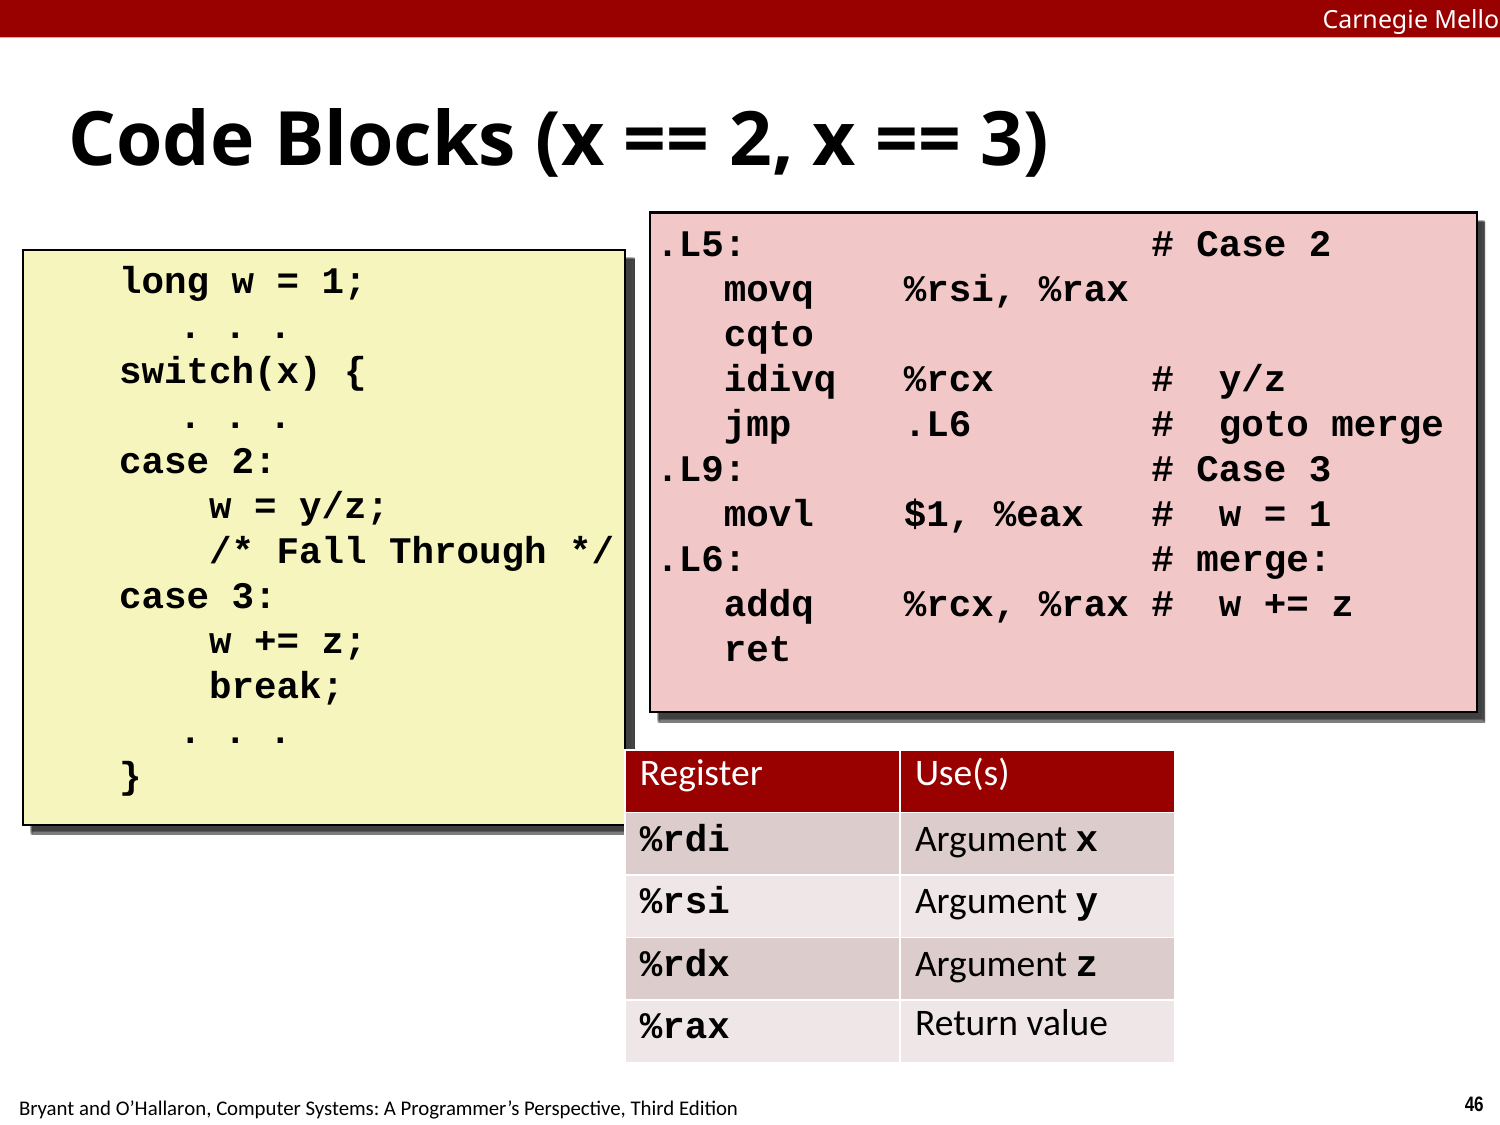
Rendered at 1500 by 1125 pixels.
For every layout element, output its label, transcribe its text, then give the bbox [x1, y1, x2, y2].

table_cell %rax [626, 1001, 899, 1062]
table_cell Argument z [901, 938, 1174, 999]
table_header Register [626, 751, 899, 812]
table_header Use(s) [901, 751, 1174, 812]
title Code Blocks (x == 2, x == 3) [62, 41, 1438, 230]
text_box .L5: # Case 2 movq %rsi, %rax cqto idivq %rcx # y/z jmp .L6 # goto merge .L9: # Case 3 movl $1, %eax # w = 1 .L6: # merge: addq %rcx, %rax # w += z ret [650, 212, 1478, 713]
table_cell %rdi [626, 813, 899, 874]
table_cell %rdx [626, 938, 899, 999]
table_cell Argument y [901, 876, 1174, 937]
table_cell Return value [901, 1001, 1174, 1062]
table_cell %rsi [626, 876, 899, 937]
text_box Carnegie Mellon [1322, 3, 1500, 33]
text_box [0, 0, 1500, 38]
text_box long w = 1; . . . switch(x) { . . . case 2: w = y/z; /* Fall Through */ case 3: w += z; break; . . . } [22, 249, 625, 825]
table_cell Argument x [901, 813, 1174, 874]
